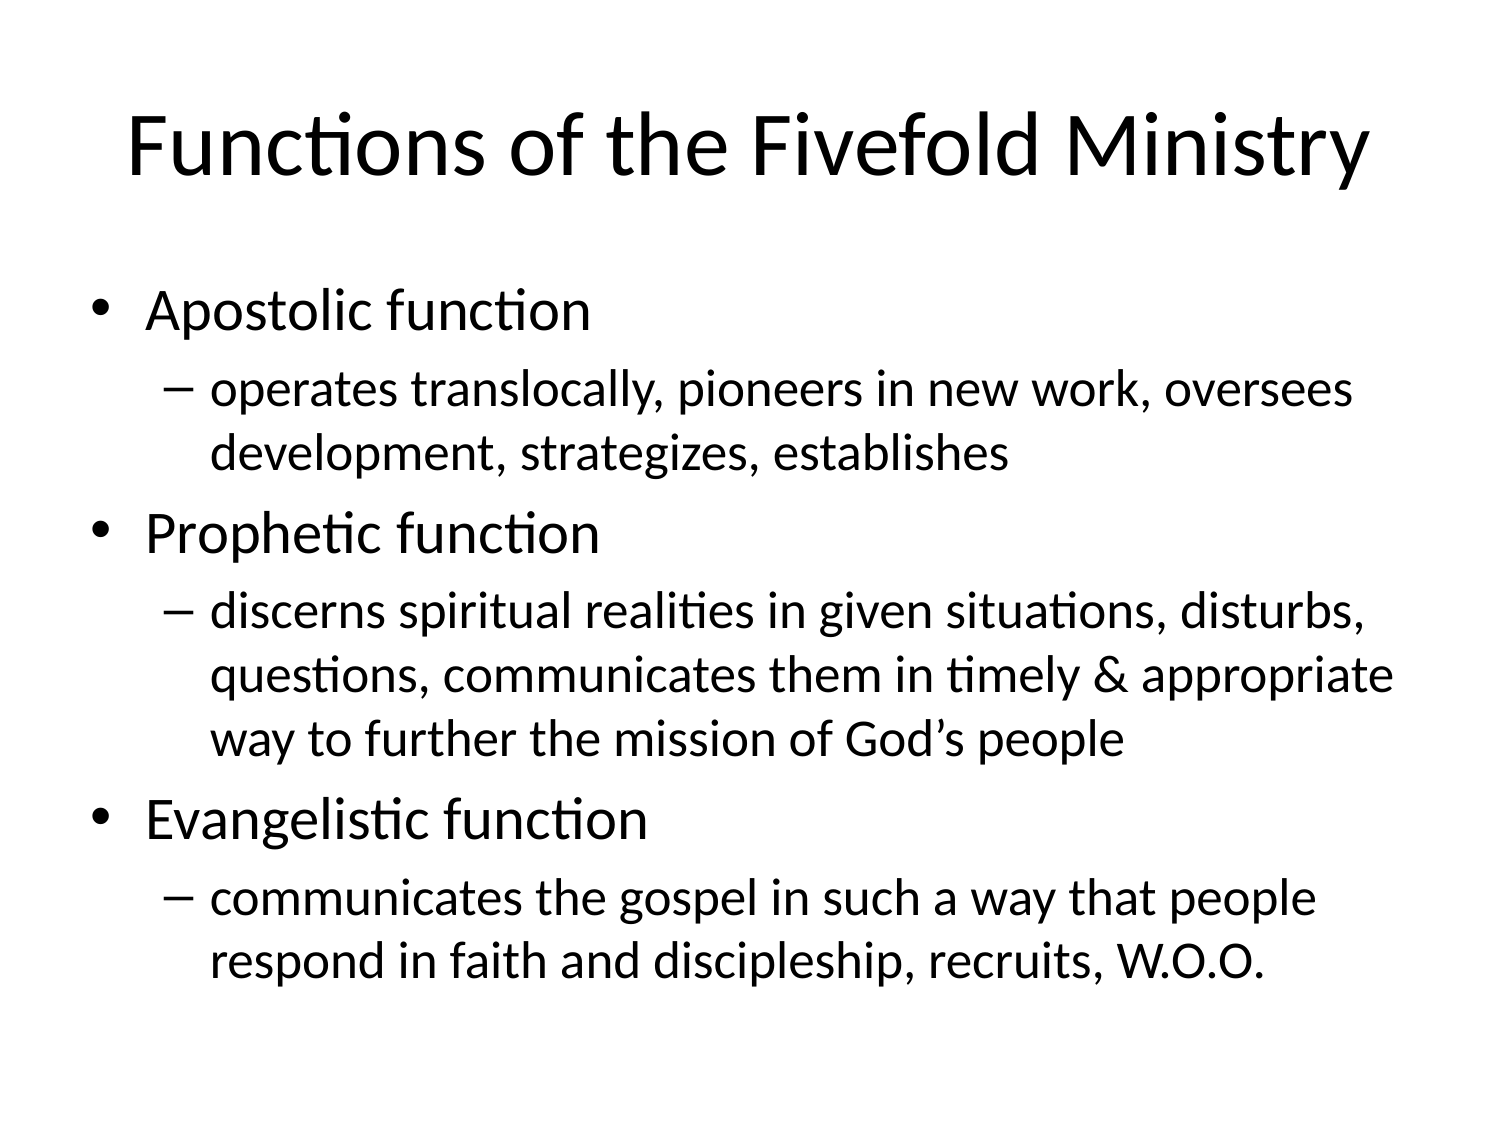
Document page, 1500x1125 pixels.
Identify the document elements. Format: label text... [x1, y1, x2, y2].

list Apostolic function operates translocally, pioneers in new work, oversees development, strategizes, establishes Prophetic function discerns spiritual realities in given situations, disturbs, questions, communicates them in timely & appropriate way to further the mission of God’s people Evangelistic function communicates the gospel in such a way that people respond in faith and discipleship, recruits, W.O.O. [75, 262, 1425, 1005]
title Functions of the Fivefold Ministry [75, 45, 1425, 233]
